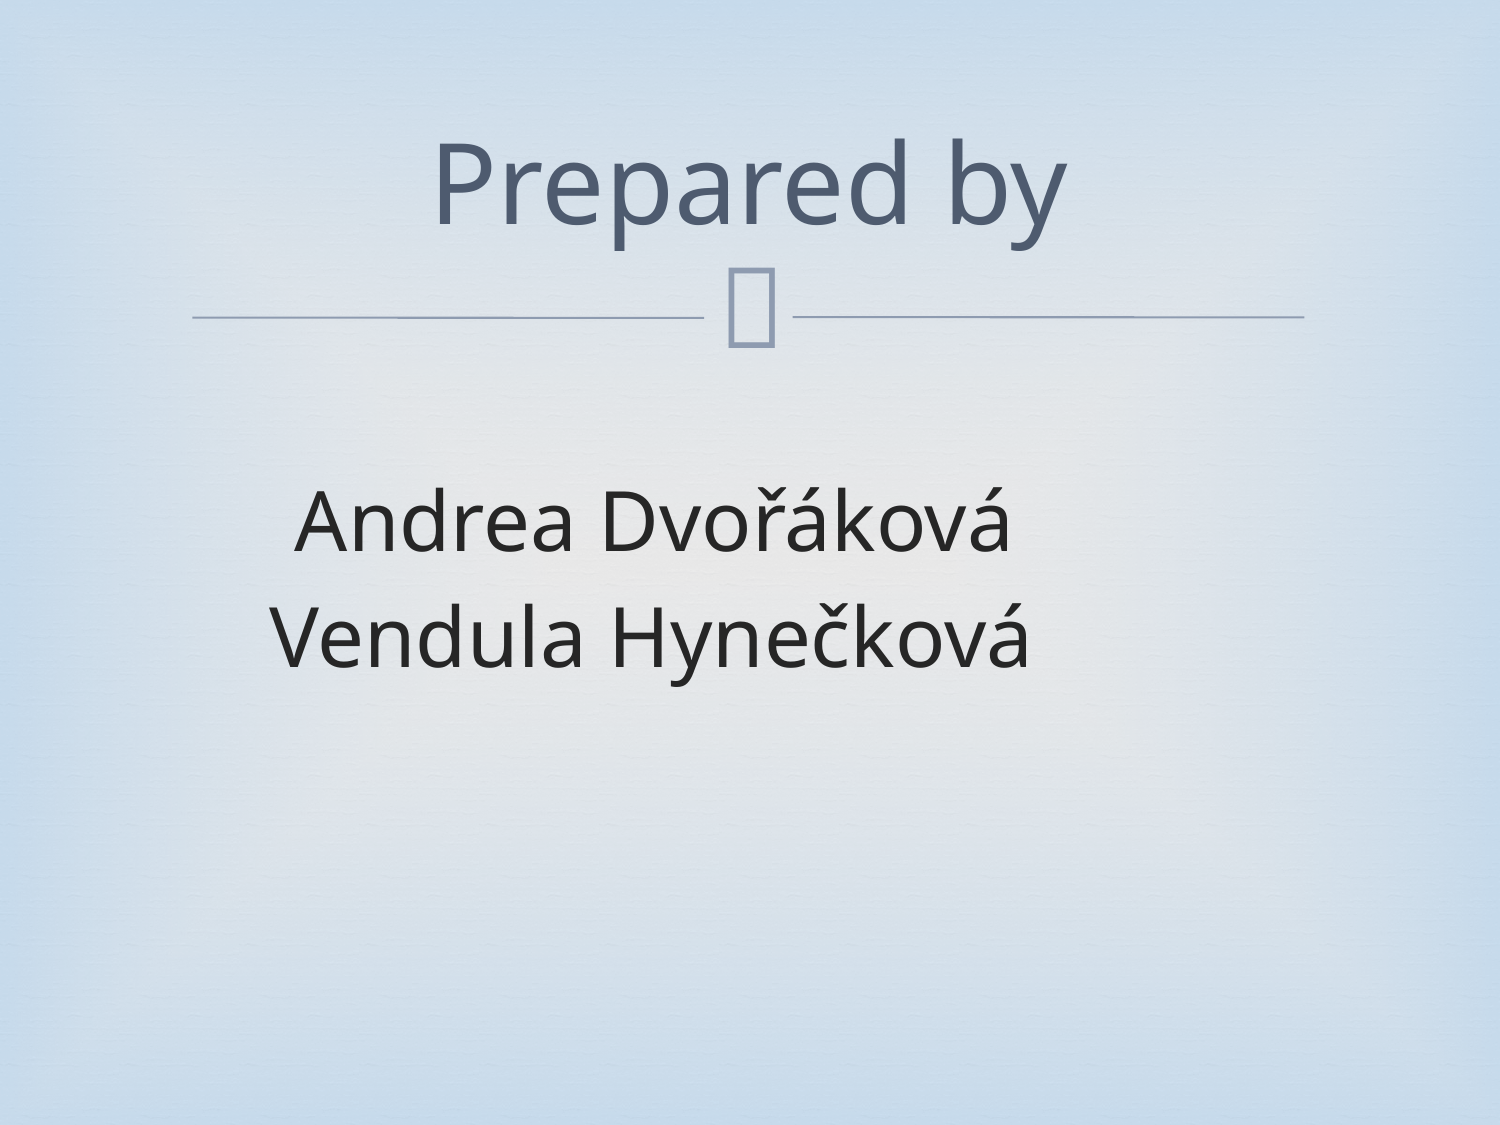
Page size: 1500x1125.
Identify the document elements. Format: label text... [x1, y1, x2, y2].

title Prepared by [112, 93, 1386, 267]
list Andrea Dvořáková Vendula Hynečková [123, 243, 1395, 715]
